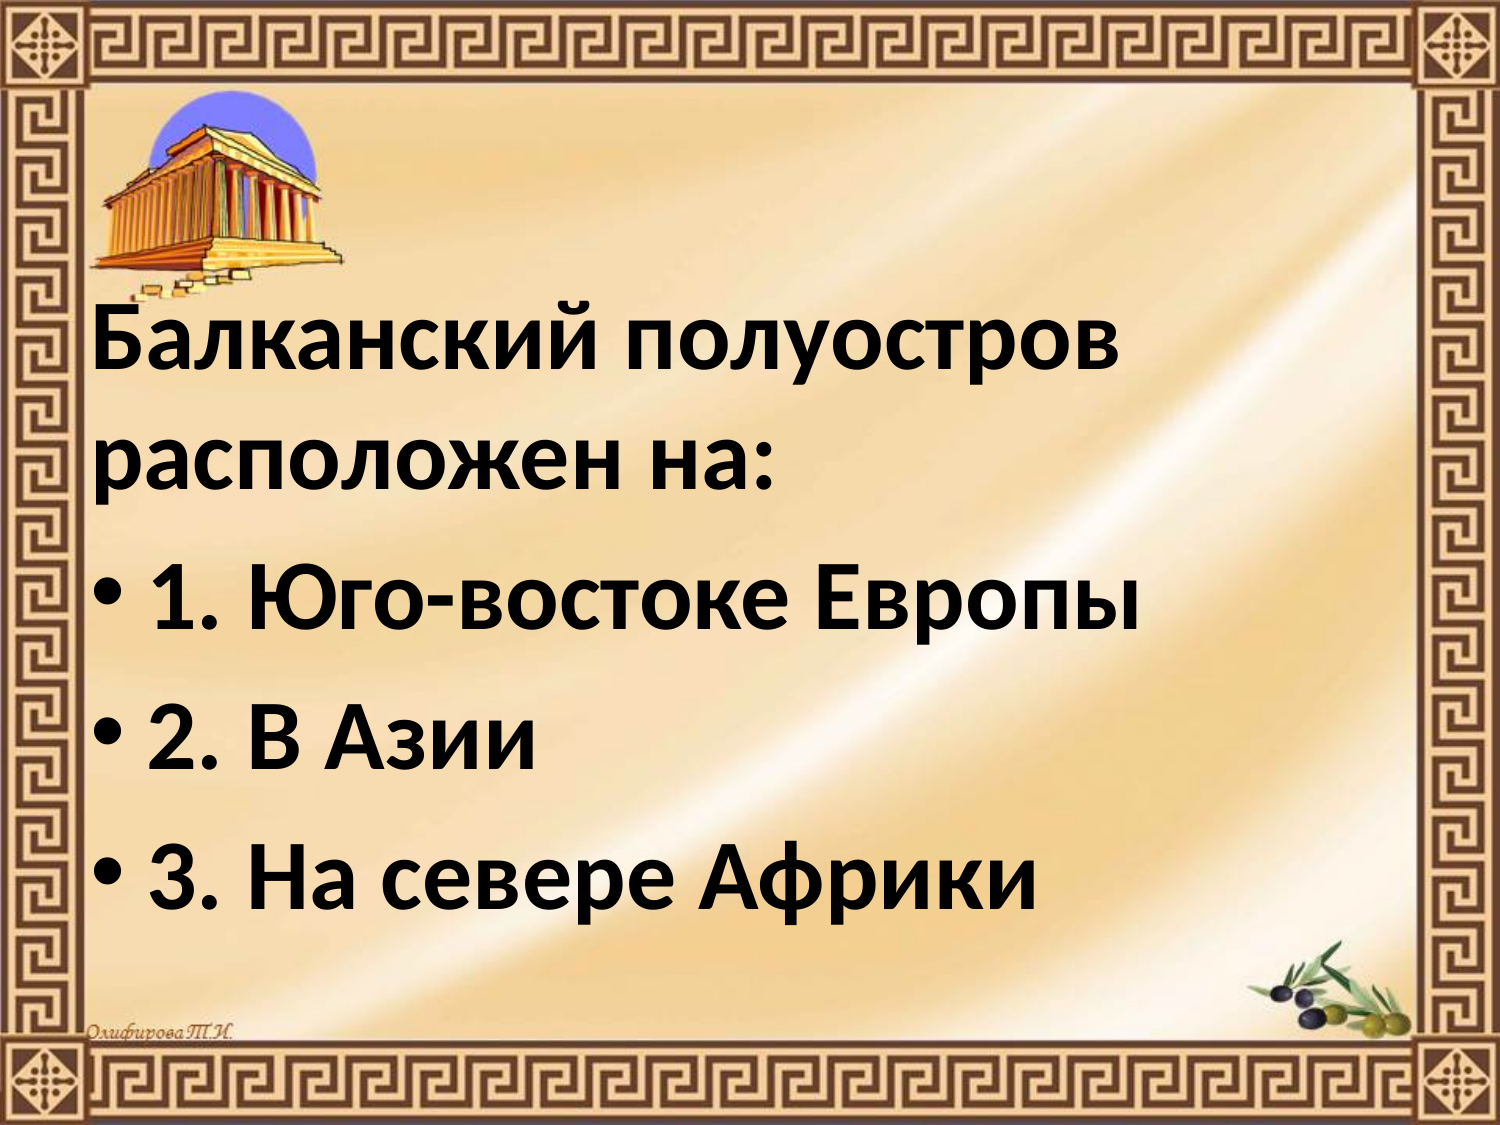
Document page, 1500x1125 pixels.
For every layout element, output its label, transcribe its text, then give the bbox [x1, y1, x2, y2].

picture [0, 0, 1500, 1125]
list Балканский полуостров расположен на: 1. Юго-востоке Европы 2. В Азии 3. На севере Африки [75, 262, 1425, 1005]
